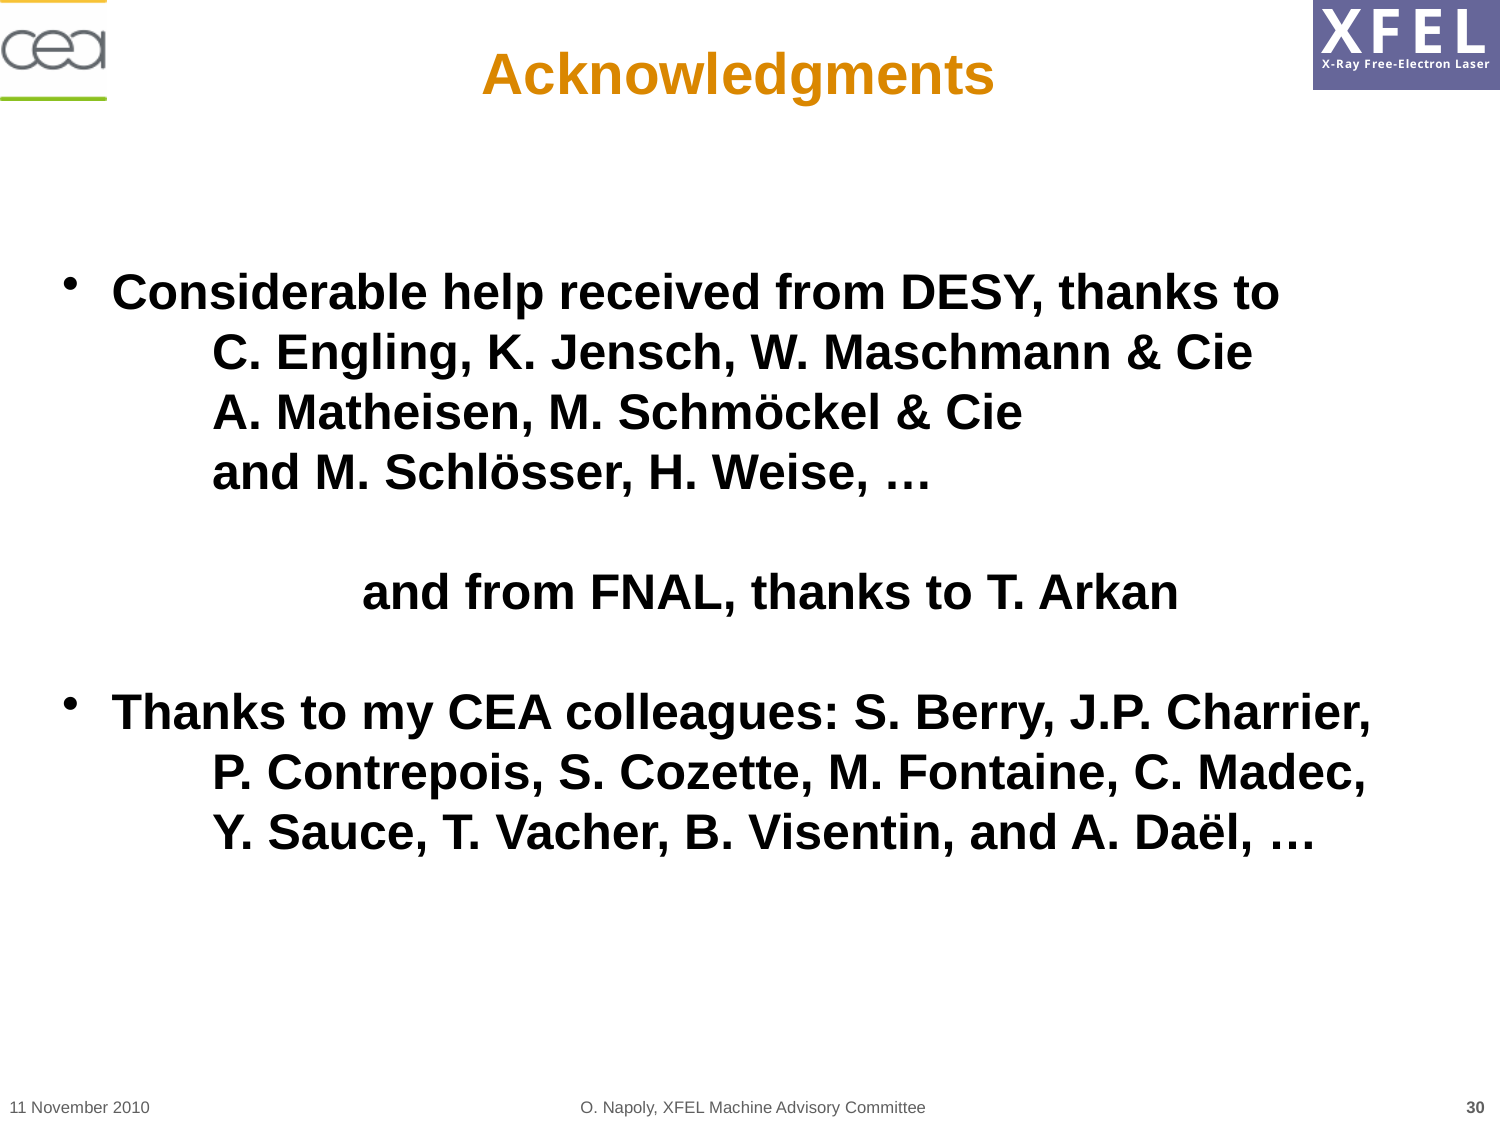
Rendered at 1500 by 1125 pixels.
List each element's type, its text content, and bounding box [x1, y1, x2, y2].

text_box Considerable help received from DESY, thanks to C. Engling, K. Jensch, W. Maschmann & Cie A. Matheisen, M. Schmöckel & Cie and M. Schlösser, H. Weise, … and from FNAL, thanks to T. Arkan Thanks to my CEA colleagues: S. Berry, J.P. Charrier, P. Contrepois, S. Cozette, M. Fontaine, C. Madec, Y. Sauce, T. Vacher, B. Visentin, and A. Daël, … [47, 252, 1451, 927]
picture [0, 0, 107, 101]
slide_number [0, 1089, 160, 1125]
slide_number 30 [1436, 1089, 1500, 1125]
title Acknowledgments [171, 14, 1307, 128]
footer O. Napoly, XFEL Machine Advisory Committee [228, 1089, 1288, 1125]
